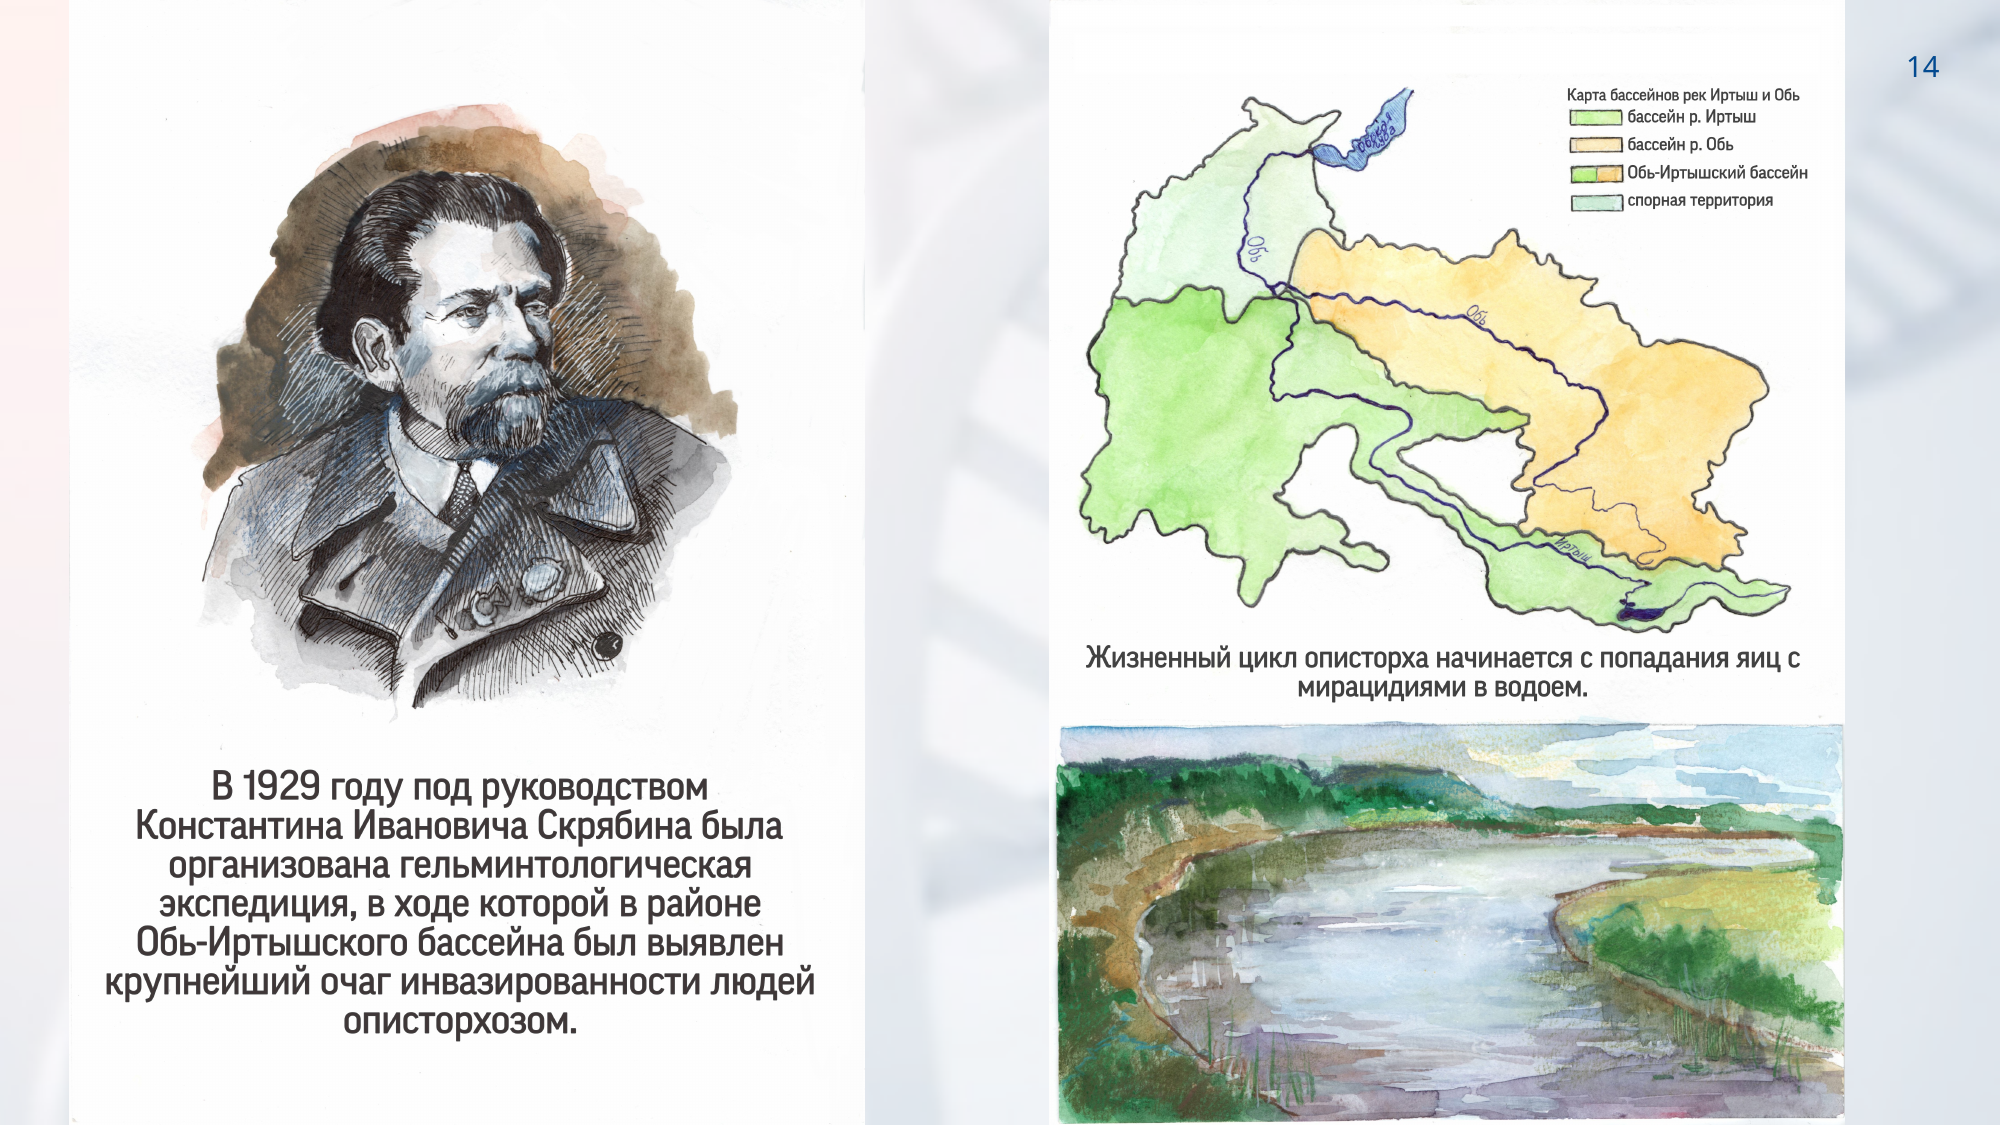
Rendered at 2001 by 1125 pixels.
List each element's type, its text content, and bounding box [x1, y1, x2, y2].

text_box 14 [1891, 41, 1968, 127]
picture [1049, 0, 1845, 1125]
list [69, 0, 865, 1125]
